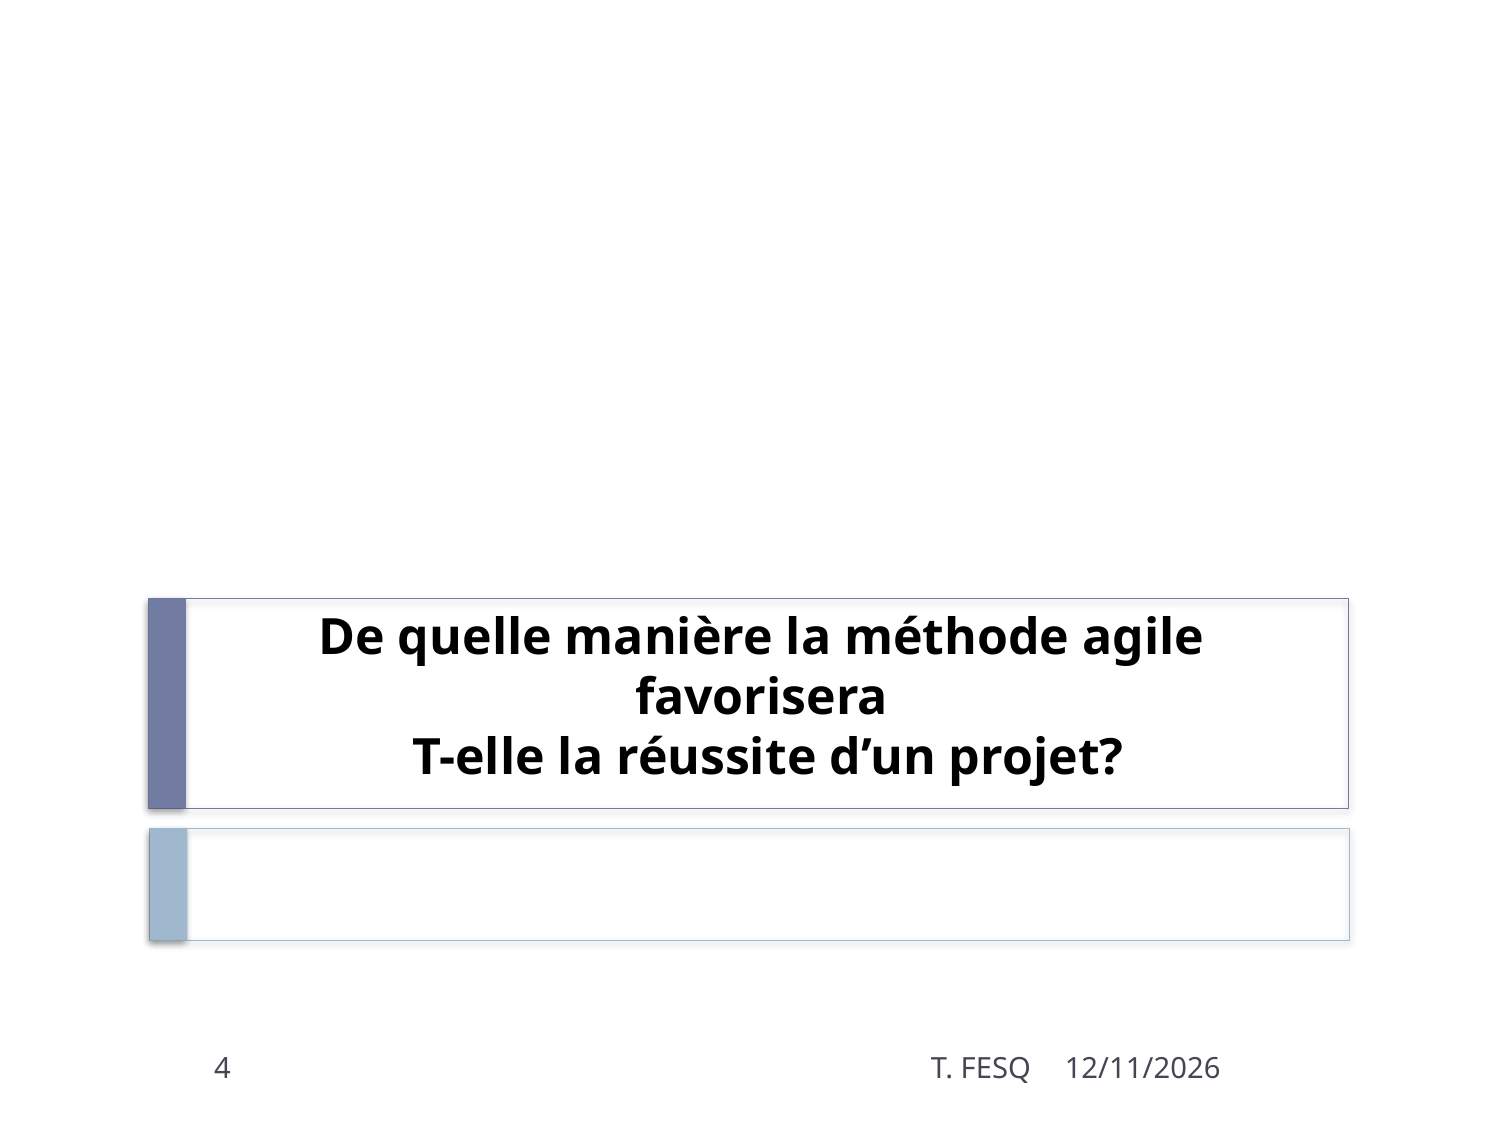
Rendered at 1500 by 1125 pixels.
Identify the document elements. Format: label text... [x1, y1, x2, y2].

title De quelle manière la méthode agile favorisera T-elle la réussite d’un projet? [175, 597, 1348, 898]
slide_number 4 [199, 1042, 400, 1103]
footer T. FESQ [475, 1042, 1046, 1103]
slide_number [1050, 1042, 1425, 1103]
